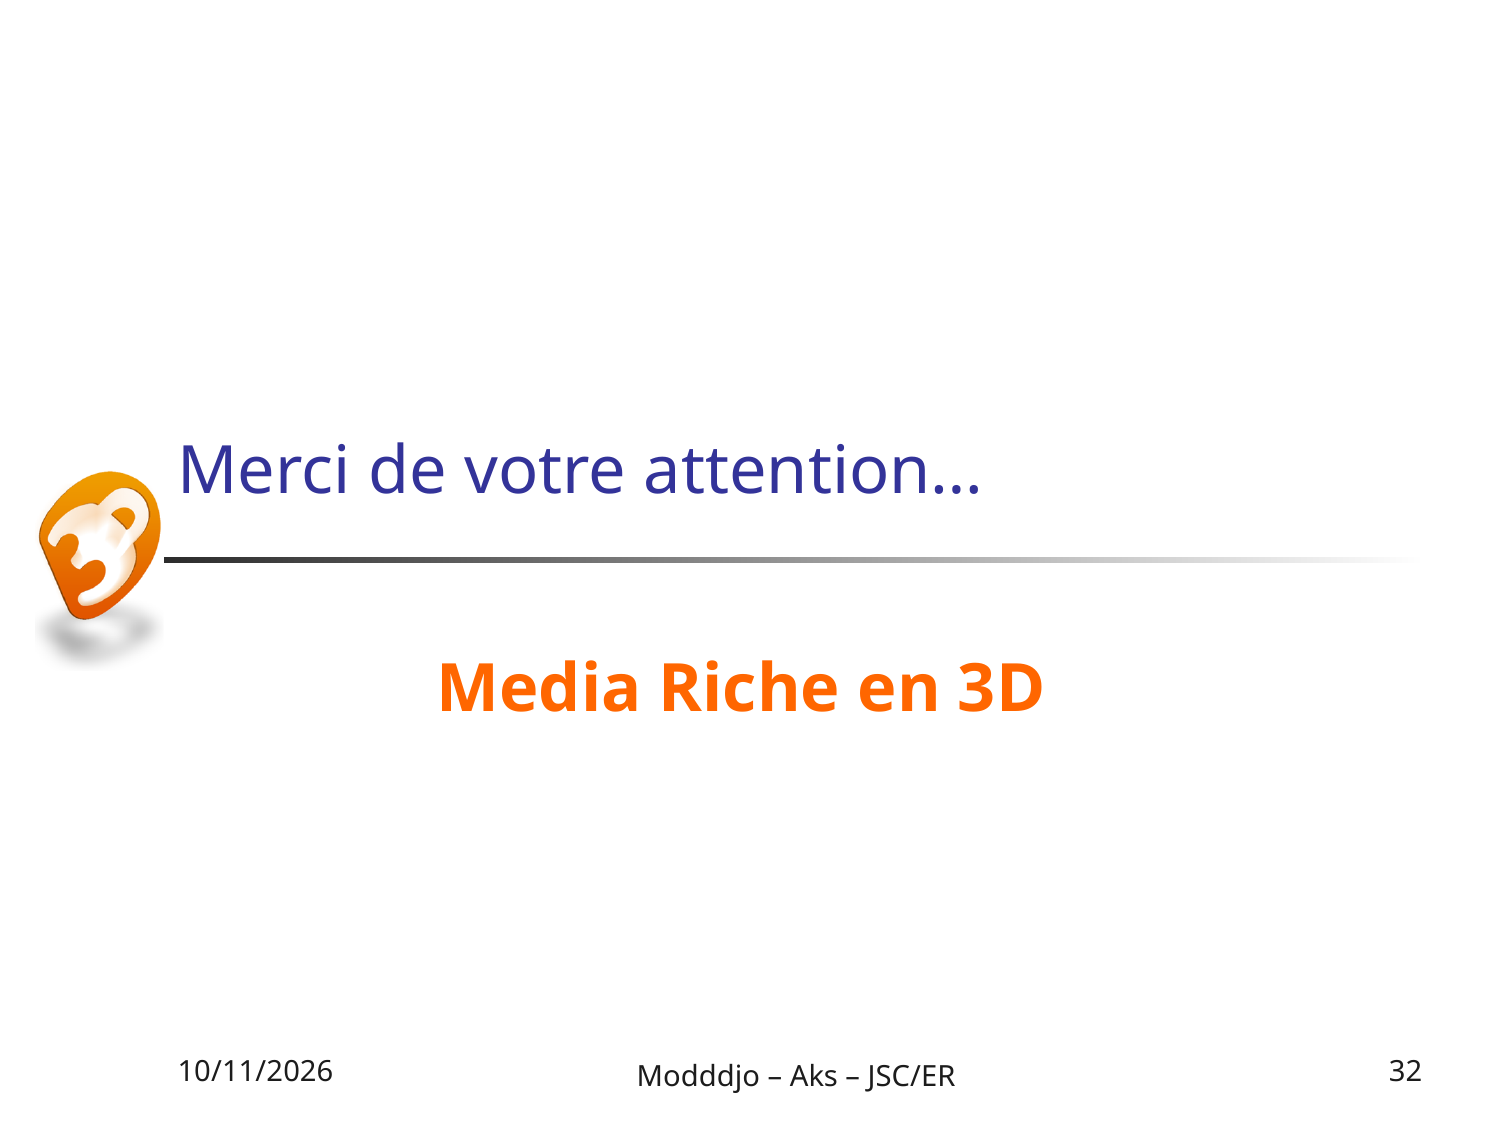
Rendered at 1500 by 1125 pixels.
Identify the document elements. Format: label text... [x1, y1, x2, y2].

slide_number 32 [1124, 1024, 1438, 1101]
title Merci de votre attention… [162, 274, 1438, 516]
footer Modddjo – Aks – JSC/ER [562, 1024, 1038, 1101]
subtitle Media Riche en 3D [224, 637, 1276, 926]
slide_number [162, 1024, 476, 1101]
picture [35, 468, 164, 671]
